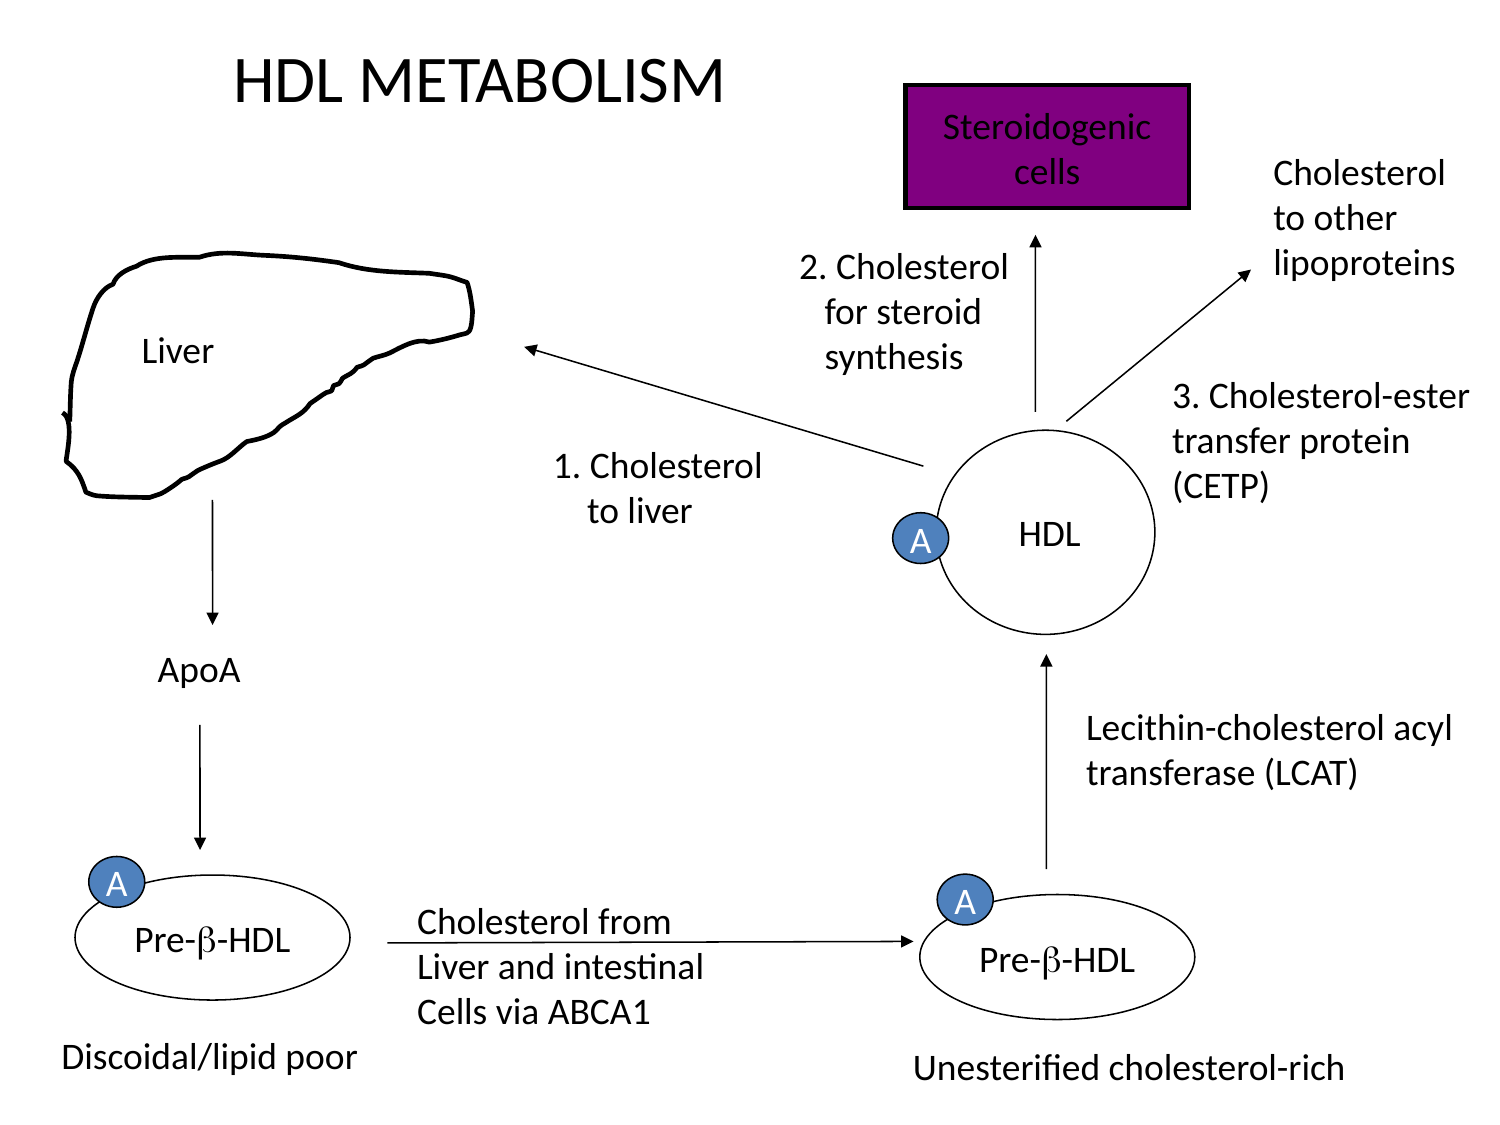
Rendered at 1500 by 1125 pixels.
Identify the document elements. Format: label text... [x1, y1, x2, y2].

text_box [524, 344, 924, 467]
text_box [62, 253, 473, 498]
text_box Discoidal/lipid poor [46, 1024, 373, 1085]
text_box [1040, 654, 1053, 870]
text_box [1066, 269, 1252, 422]
text_box [206, 499, 219, 625]
text_box [937, 430, 1155, 635]
text_box Lecithin-cholesterol acyl transferase (LCAT) [1071, 695, 1469, 800]
text_box A [892, 512, 949, 564]
text_box A [937, 874, 994, 925]
text_box HDL [1003, 502, 1096, 562]
text_box 1. Cholesterol to liver [538, 433, 778, 539]
text_box A [88, 856, 145, 908]
text_box ApoA [142, 637, 265, 698]
text_box 2. Cholesterol for steroid synthesis [784, 234, 1024, 385]
text_box Steroidogenic cells [905, 85, 1189, 208]
text_box Liver [126, 318, 230, 379]
text_box 3. Cholesterol-ester transfer protein (CETP) [1157, 363, 1486, 513]
text_box [1029, 234, 1042, 412]
text_box Cholesterol to other lipoproteins [1258, 140, 1471, 291]
text_box [728, 935, 914, 948]
text_box Pre-b-HDL [919, 894, 1195, 1020]
text_box Pre-b-HDL [75, 875, 351, 1001]
text_box [193, 724, 207, 850]
text_box Unesterified cholesterol-rich [898, 1035, 1361, 1095]
text_box Cholesterol from Liver and intestinal Cells via ABCA1 [402, 889, 728, 1039]
title HDL METABOLISM [93, 23, 867, 129]
